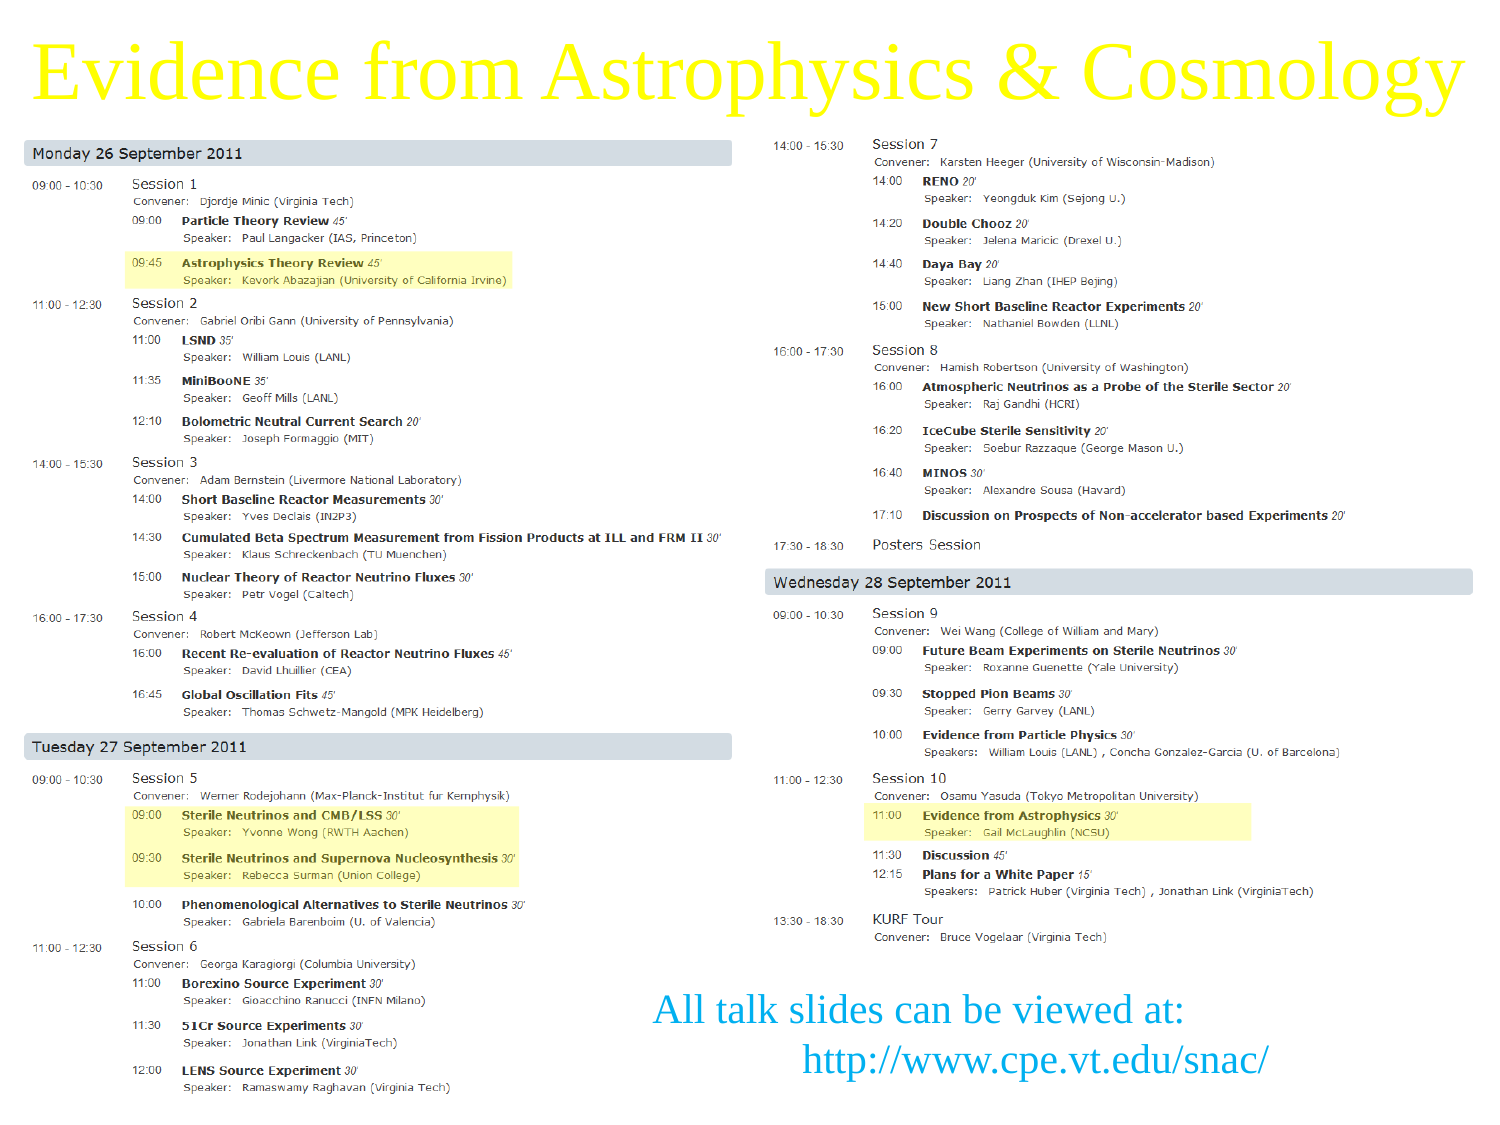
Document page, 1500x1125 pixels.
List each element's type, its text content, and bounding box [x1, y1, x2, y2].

text_box Evidence from Astrophysics & Cosmology [0, 9, 1500, 125]
text_box All talk slides can be viewed at: http://www.cpe.vt.edu/snac/ [746, 974, 1463, 1090]
picture [21, 136, 741, 1101]
picture [761, 137, 1476, 952]
